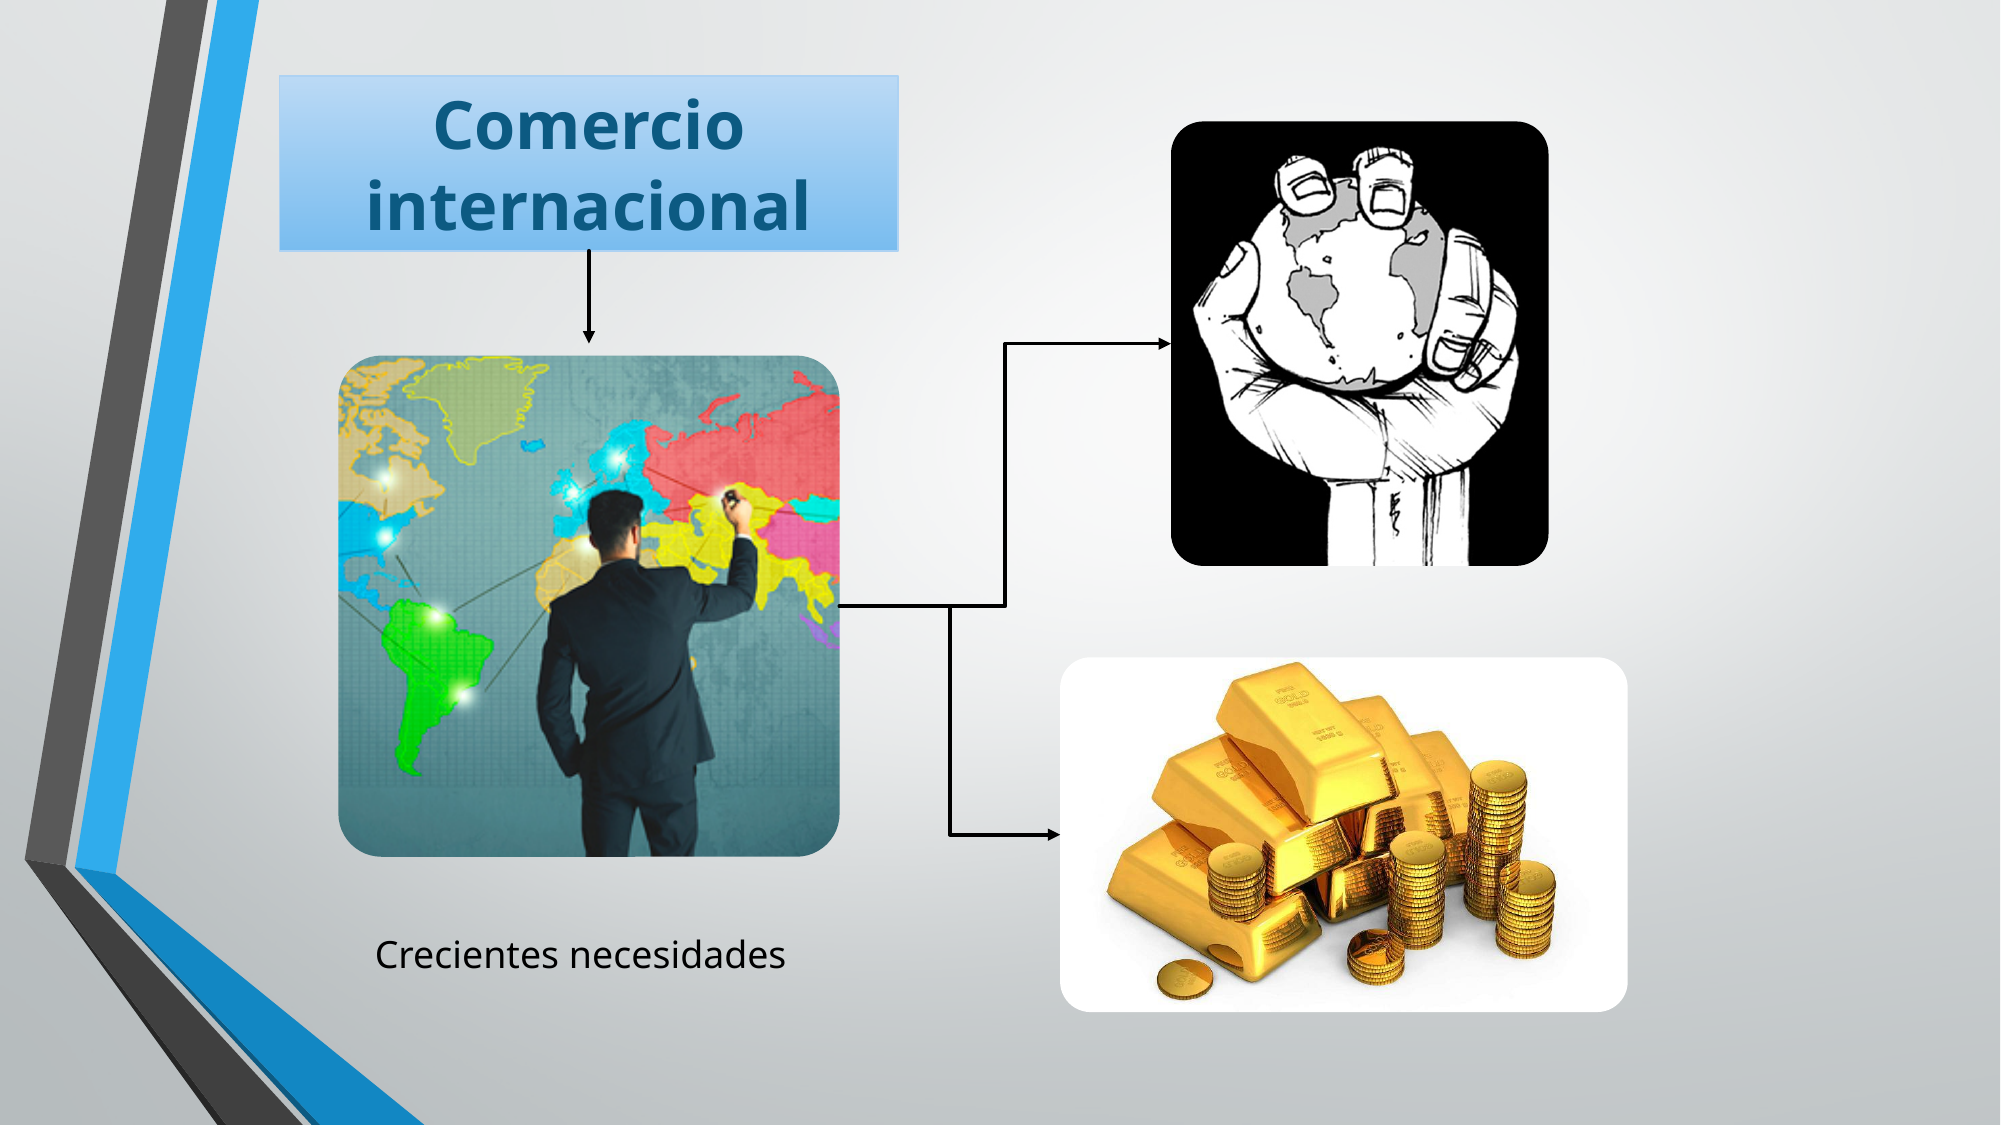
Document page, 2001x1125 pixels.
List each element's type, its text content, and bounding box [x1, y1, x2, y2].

text_box Crecientes necesidades [360, 923, 862, 984]
picture [1059, 657, 1628, 1013]
picture [1170, 121, 1549, 567]
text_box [839, 605, 1061, 835]
picture [344, 510, 350, 534]
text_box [839, 343, 1172, 607]
text_box Comercio internacional [279, 75, 899, 252]
picture [338, 355, 840, 857]
